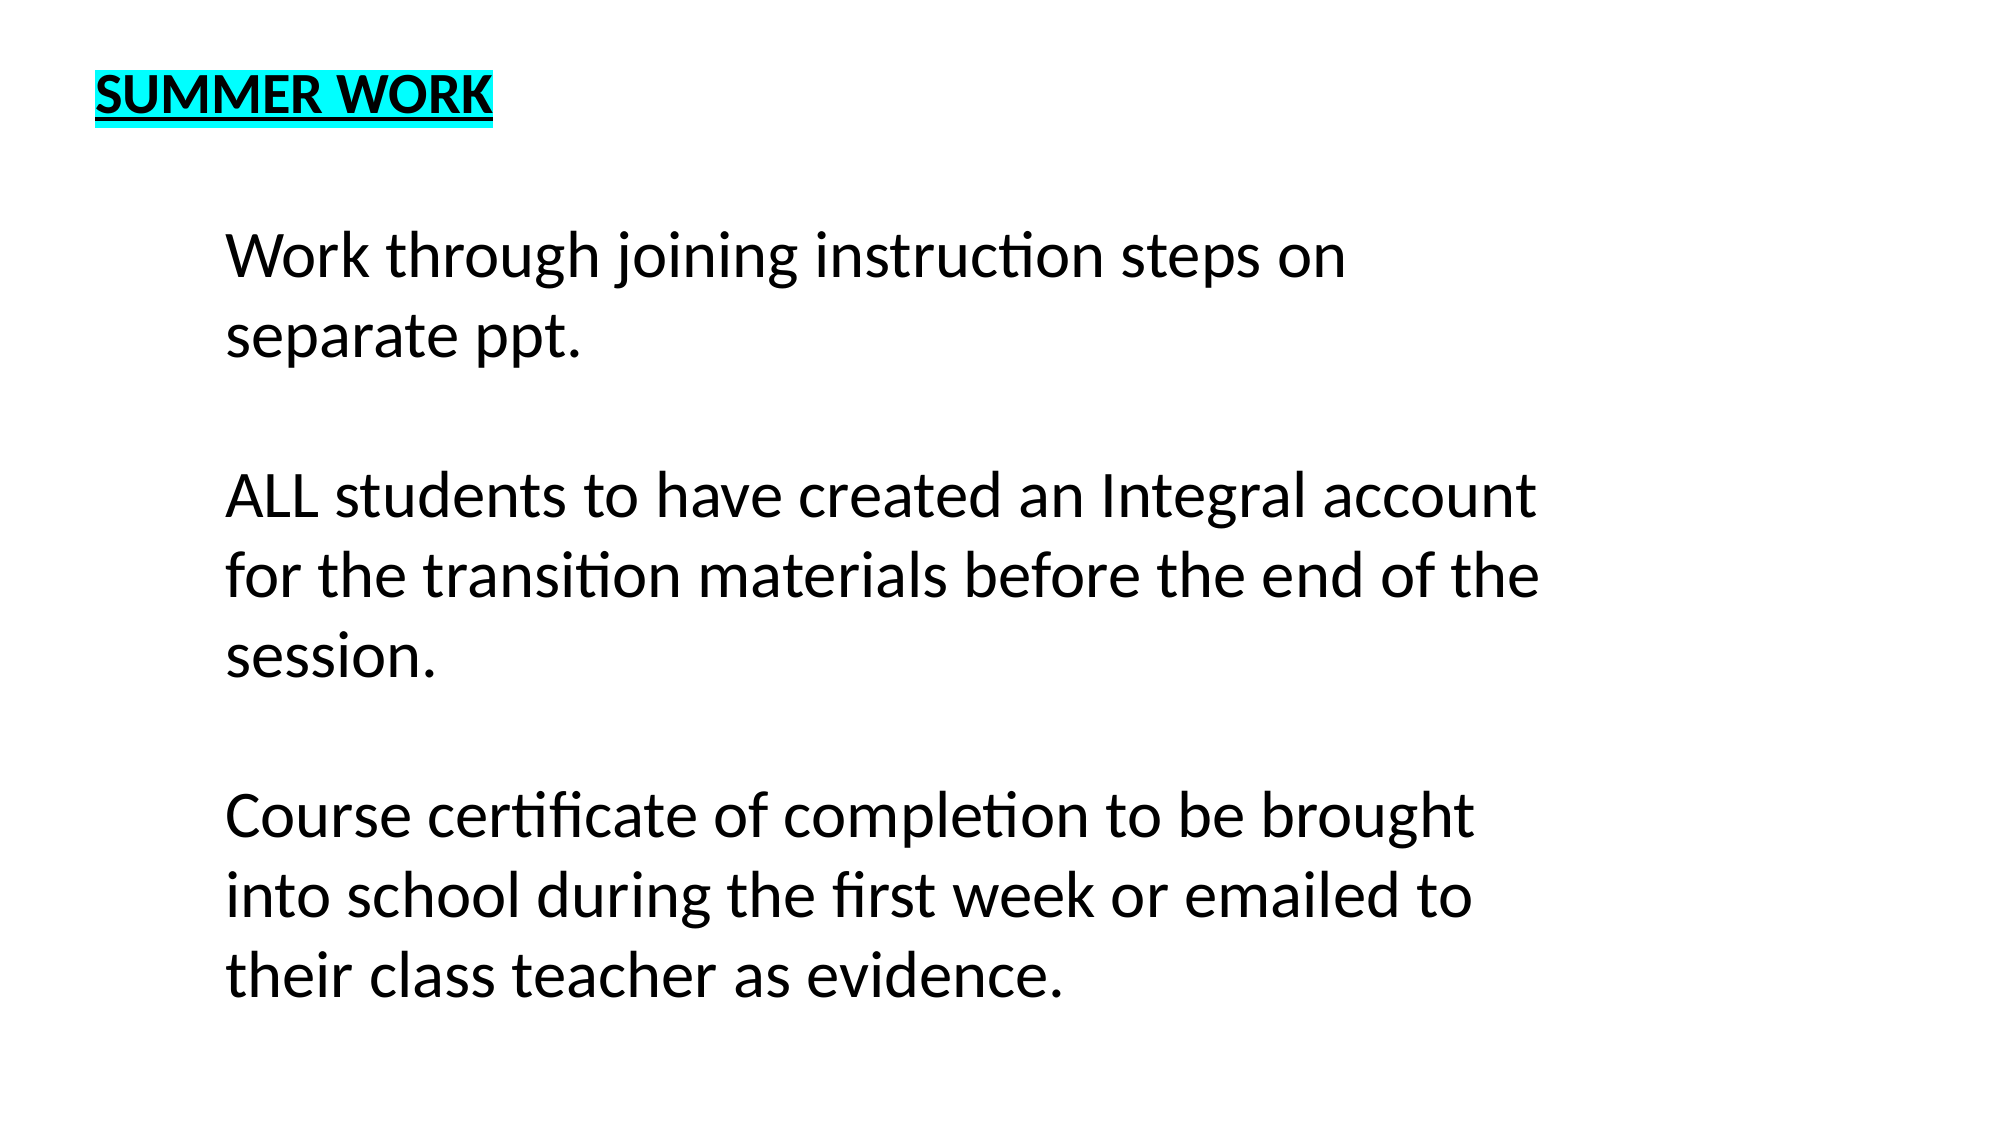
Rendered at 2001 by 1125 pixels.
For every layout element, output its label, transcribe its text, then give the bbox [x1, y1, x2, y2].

text_box Work through joining instruction steps on separate ppt. ALL students to have created an Integral account for the transition materials before the end of the session. Course certificate of completion to be brought into school during the first week or emailed to their class teacher as evidence. [210, 203, 1590, 1018]
list SUMMER WORK [79, 55, 1769, 1044]
